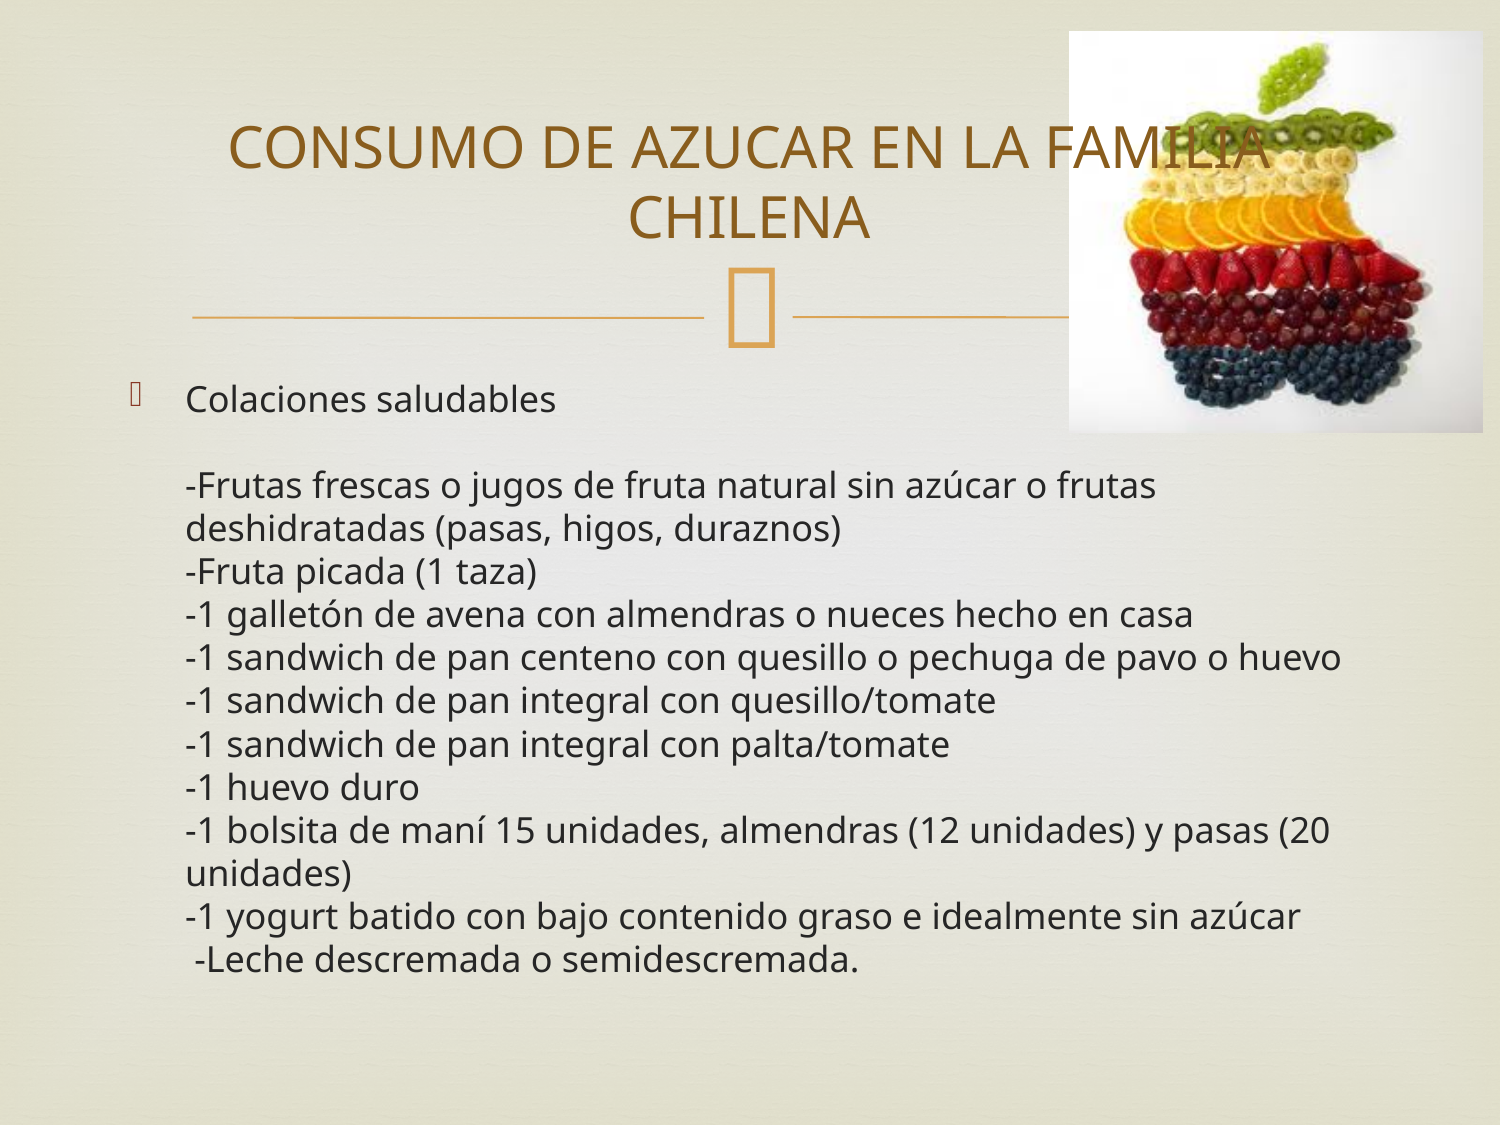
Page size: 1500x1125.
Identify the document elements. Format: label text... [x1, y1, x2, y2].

title CONSUMO DE AZUCAR EN LA FAMILIA CHILENA [112, 93, 1062, 267]
picture [1068, 30, 1483, 433]
list Colaciones saludables -Frutas frescas o jugos de fruta natural sin azúcar o frutas deshidratadas (pasas, higos, duraznos) -Fruta picada (1 taza) -1 galletón de avena con almendras o nueces hecho en casa -1 sandwich de pan centeno con quesillo o pechuga de pavo o huevo -1 sandwich de pan integral con quesillo/tomate -1 sandwich de pan integral con palta/tomate -1 huevo duro -1 bolsita de maní 15 unidades, almendras (12 unidades) y pasas (20 unidades) -1 yogurt batido con bajo contenido graso e idealmente sin azúcar -Leche descremada o semidescremada. [114, 368, 1386, 1006]
